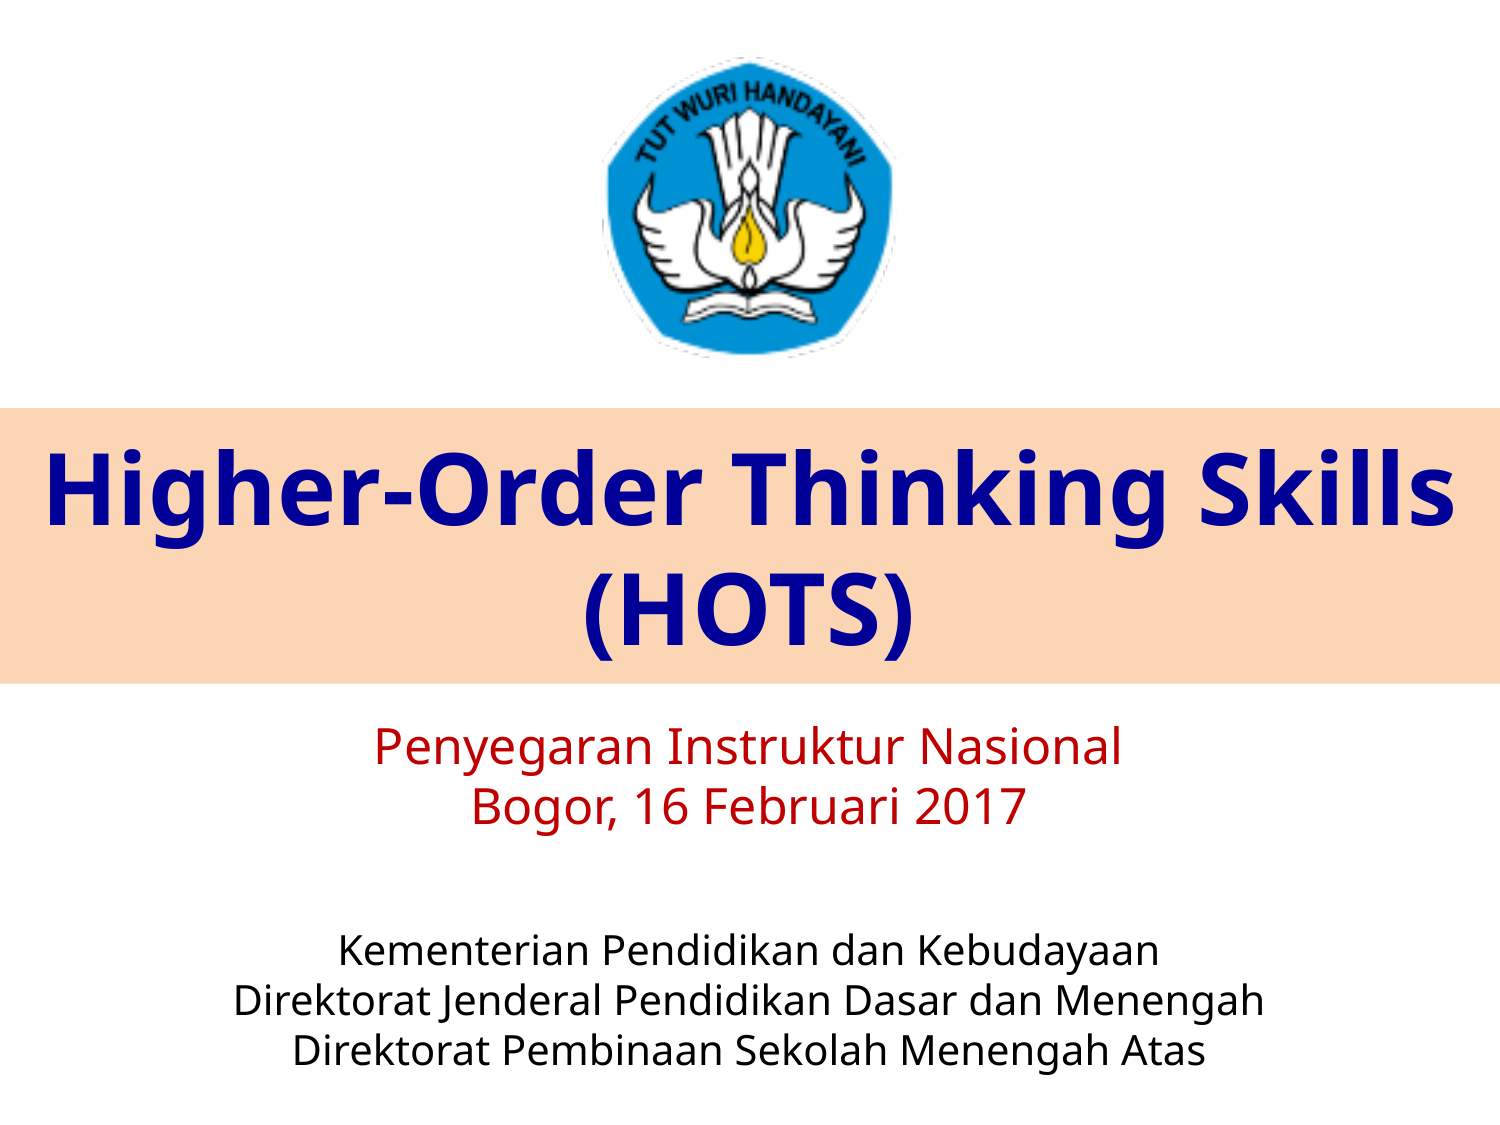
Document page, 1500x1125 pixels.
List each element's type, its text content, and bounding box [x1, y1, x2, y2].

text_box Penyegaran Instruktur Nasional Bogor, 16 Februari 2017 [101, 707, 1397, 842]
title Higher-Order Thinking Skills (HOTS) [0, 408, 1500, 684]
picture [600, 56, 898, 361]
text_box Kementerian Pendidikan dan Kebudayaan Direktorat Jenderal Pendidikan Dasar dan Menengah Direktorat Pembinaan Sekolah Menengah Atas [101, 916, 1397, 1082]
